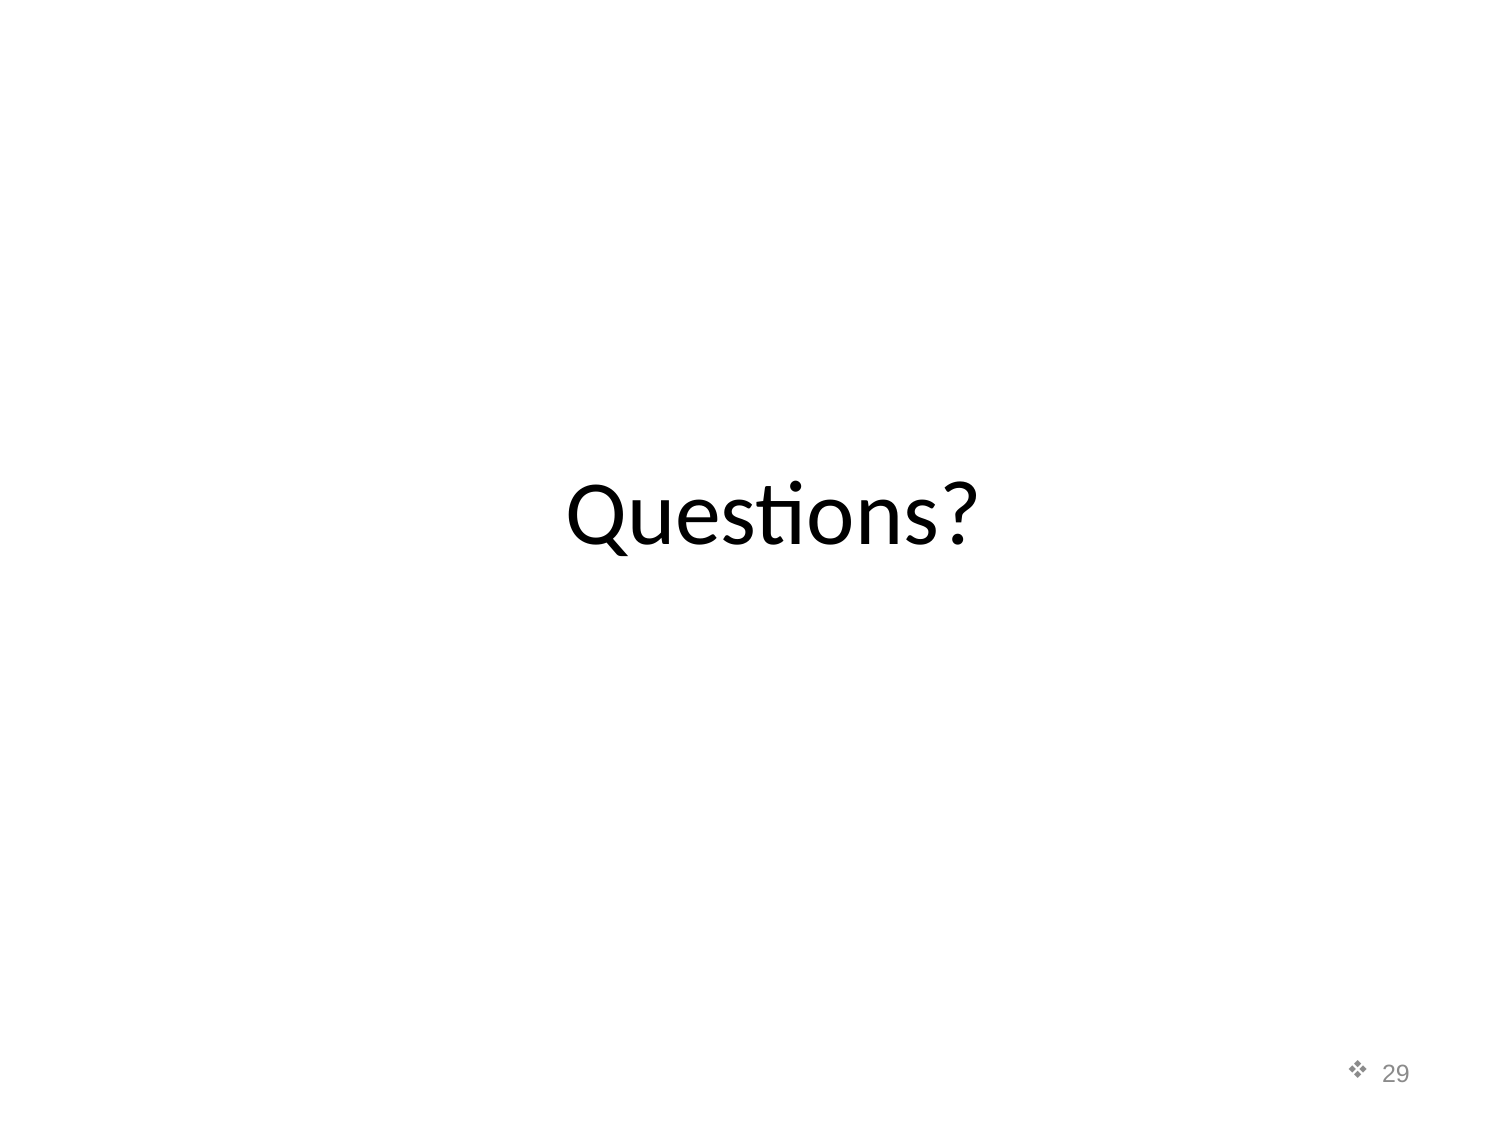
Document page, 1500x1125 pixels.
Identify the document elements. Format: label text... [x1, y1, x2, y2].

slide_number 29 [1074, 1042, 1425, 1103]
title Questions? [76, 0, 1472, 1125]
